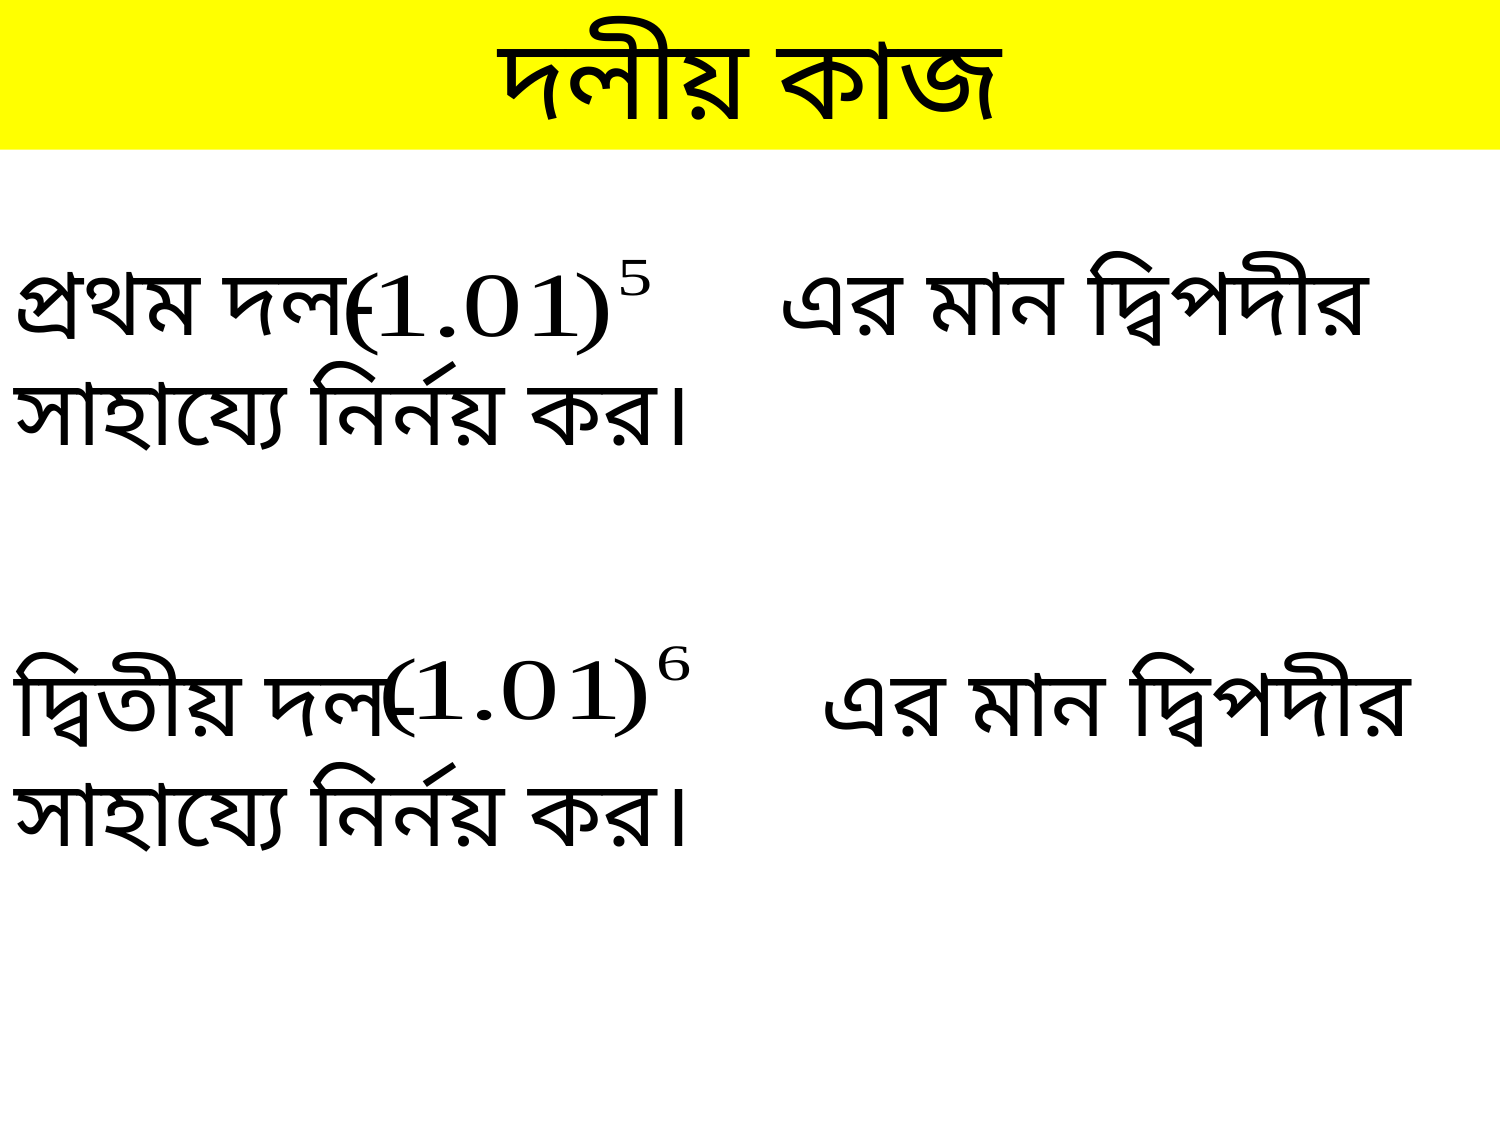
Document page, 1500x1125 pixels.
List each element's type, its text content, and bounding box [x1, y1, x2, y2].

text_box দ্বিতীয় দল- এর মান দ্বিপদীর সাহায্যে নির্নয় কর। [0, 637, 1500, 873]
text_box প্রথম দল- এর মান দ্বিপদীর সাহায্যে নির্নয় কর। [0, 236, 1500, 471]
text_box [362, 624, 715, 757]
text_box দলীয় কাজ [0, 0, 1500, 150]
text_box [324, 237, 678, 376]
